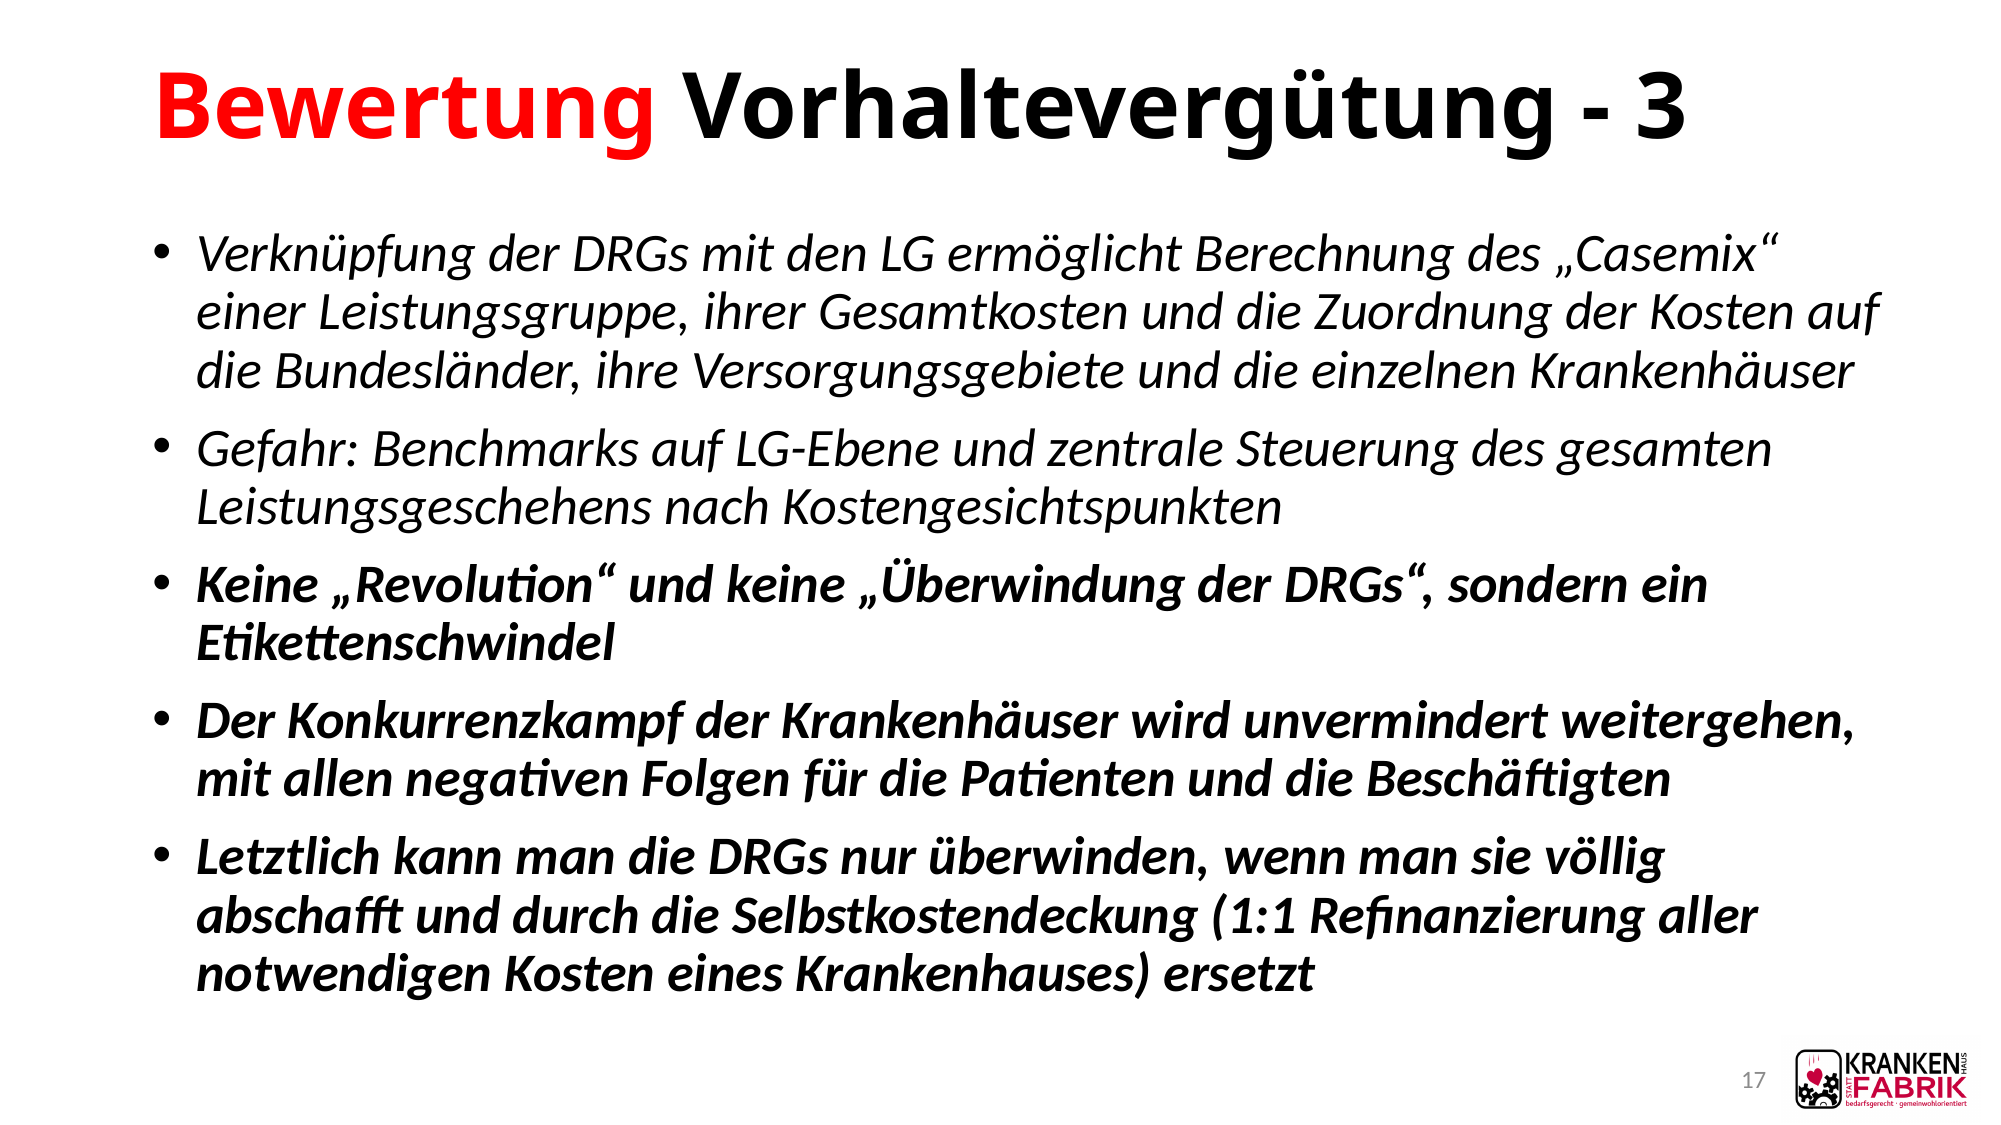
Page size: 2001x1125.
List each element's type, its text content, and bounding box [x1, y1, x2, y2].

list Verknüpfung der DRGs mit den LG ermöglicht Berechnung des „Casemix“ einer Leistungsgruppe, ihrer Gesamtkosten und die Zuordnung der Kosten auf die Bundesländer, ihre Versorgungsgebiete und die einzelnen Krankenhäuser Gefahr: Benchmarks auf LG-Ebene und zentrale Steuerung des gesamten Leistungsgeschehens nach Kostengesichtspunkten Keine „Revolution“ und keine „Überwindung der DRGs“, sondern ein Etikettenschwindel Der Konkurrenzkampf der Krankenhäuser wird unvermindert weitergehen, mit allen negativen Folgen für die Patienten und die Beschäftigten Letztlich kann man die DRGs nur überwinden, wenn man sie völlig abschafft und durch die Selbstkostendeckung (1:1 Refinanzierung aller notwendigen Kosten eines Krankenhauses) ersetzt [137, 217, 1902, 1043]
picture [1781, 1035, 1981, 1123]
title Bewertung Vorhaltevergütung - 3 [137, 0, 1863, 217]
slide_number 17 [1331, 1049, 1782, 1109]
